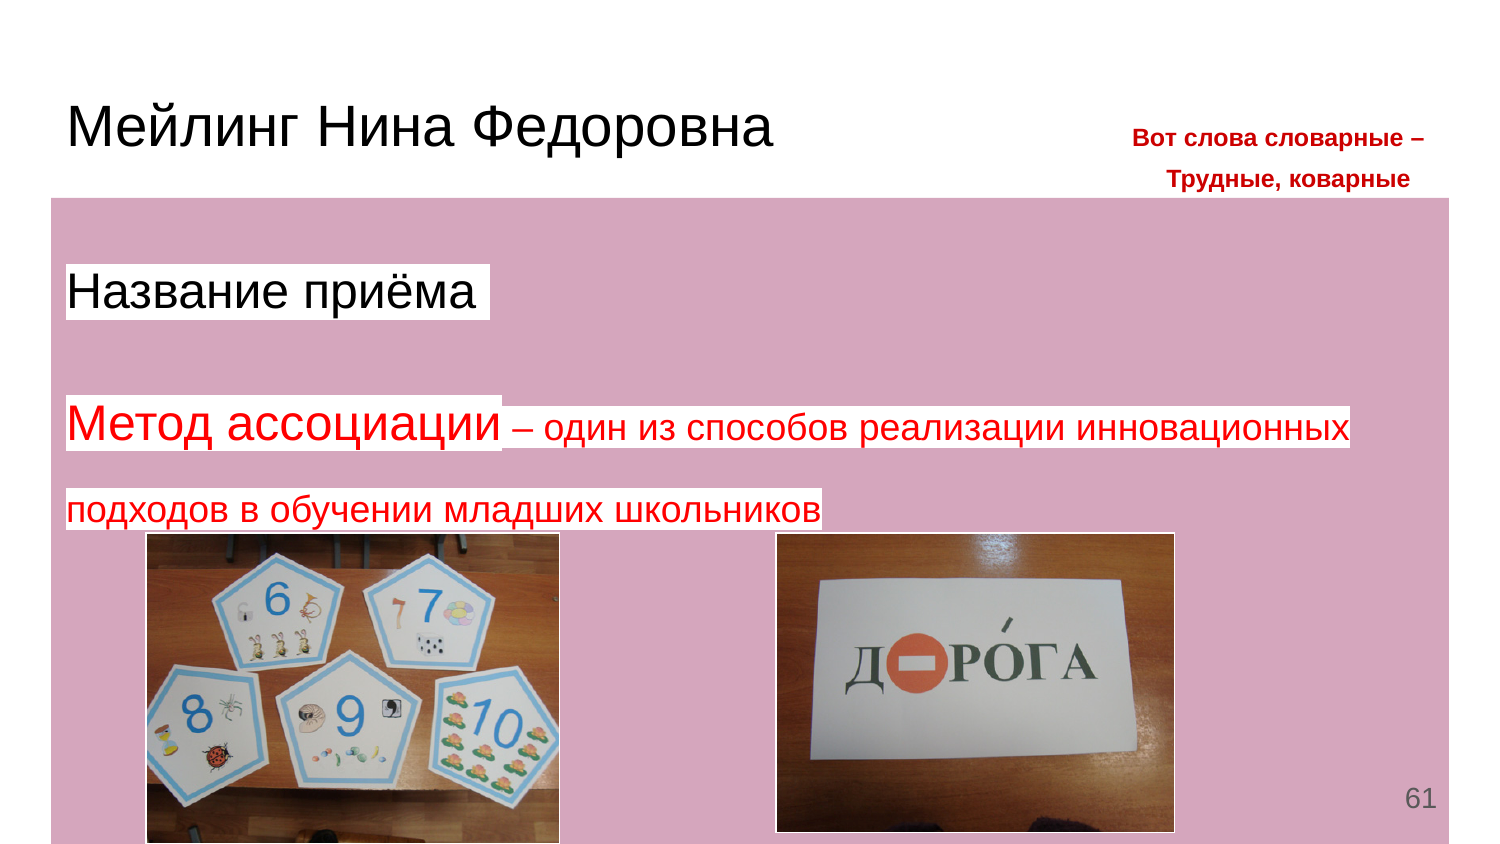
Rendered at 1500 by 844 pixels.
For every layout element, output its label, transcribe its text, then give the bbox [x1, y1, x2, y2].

picture [775, 532, 1175, 833]
list Название приёма Метод ассоциации – один из способов реализации инновационных подходов в обучении младших школьников [51, 197, 1449, 844]
slide_number ‹#› [1389, 764, 1480, 830]
title Мейлинг Нина Федоровна Вот слова словарные – Трудные, коварные Без проверочной родни В словаре живут одни. [51, 72, 1449, 197]
picture [145, 532, 560, 844]
